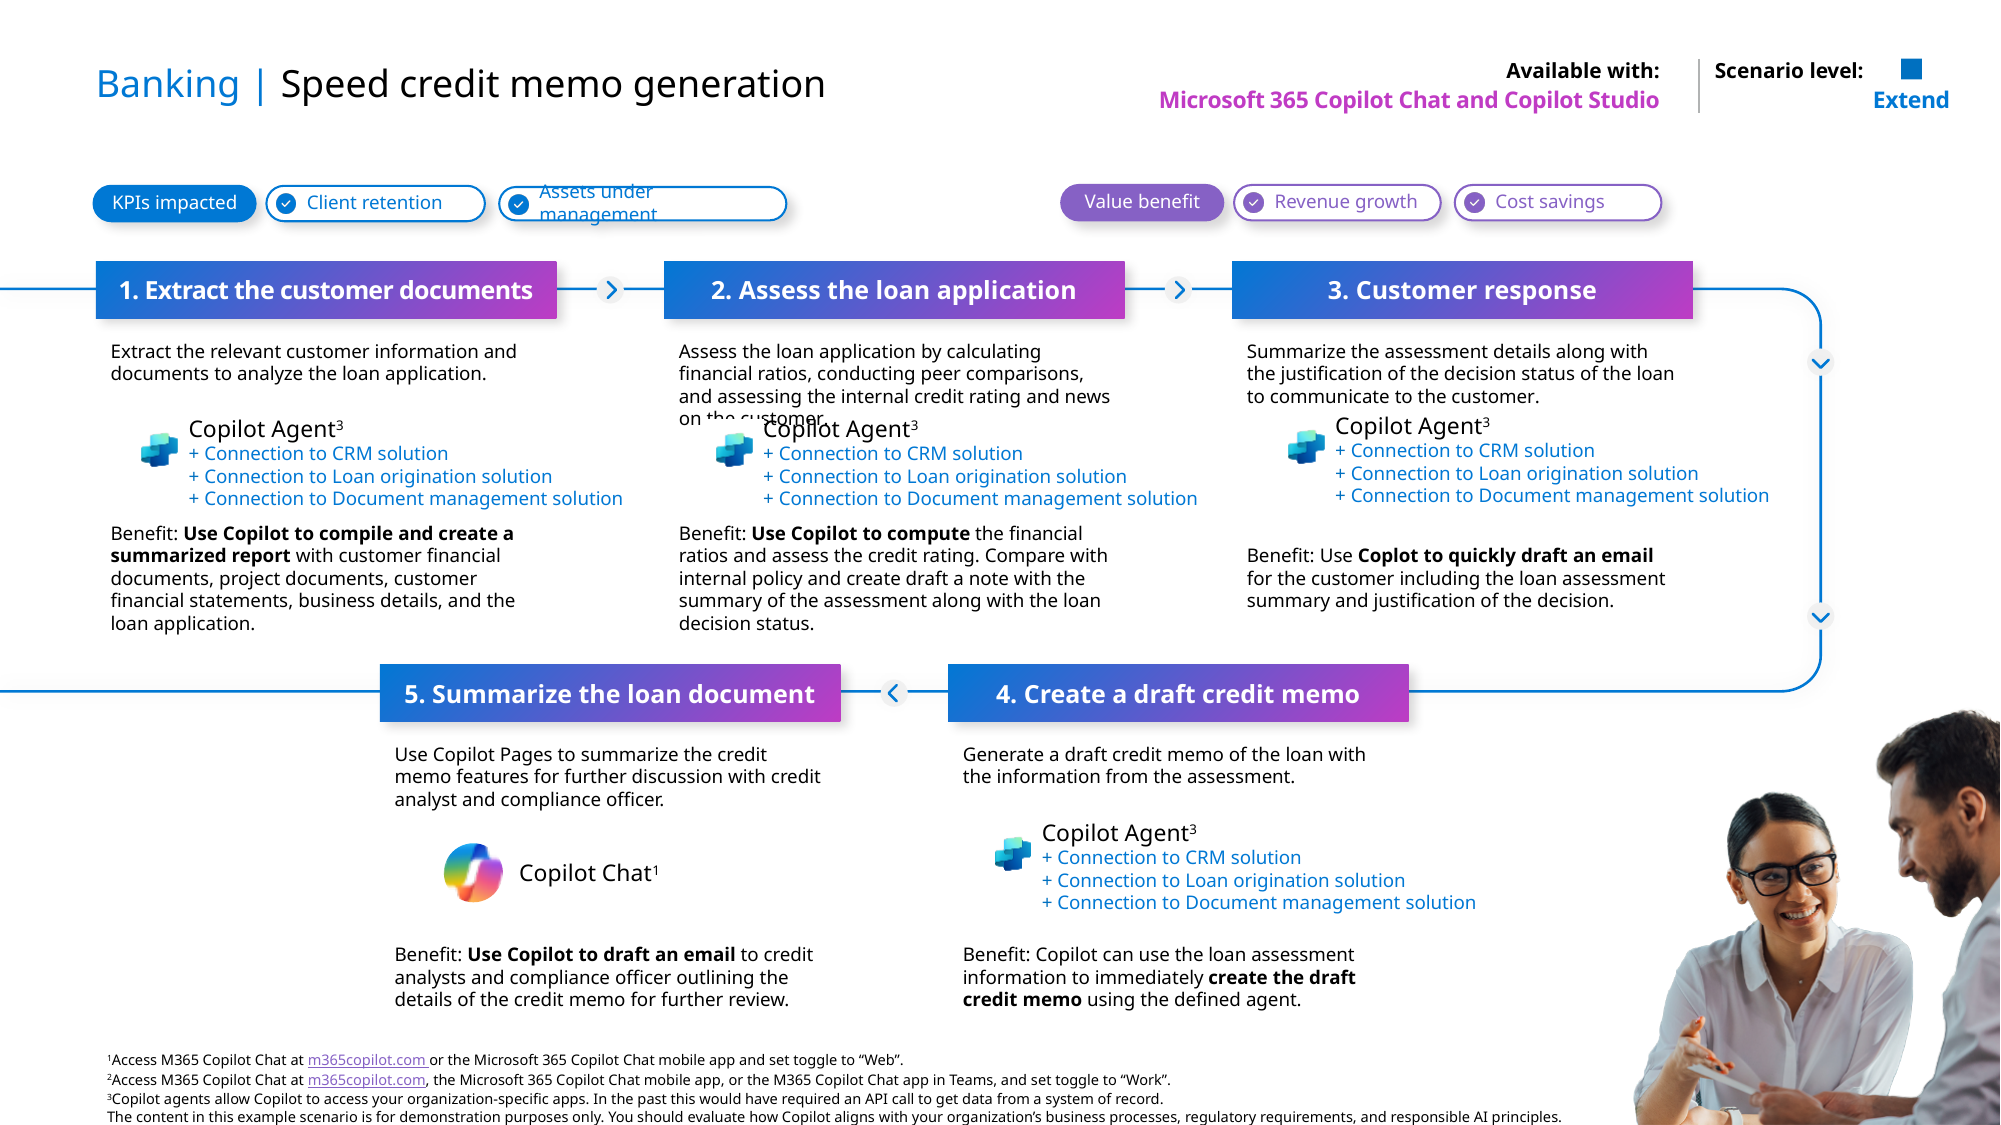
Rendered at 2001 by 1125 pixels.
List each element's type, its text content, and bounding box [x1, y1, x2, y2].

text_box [266, 185, 486, 222]
list 5. Summarize the loan document [379, 664, 841, 722]
list 3. Customer response [1232, 261, 1693, 319]
list Generate a draft credit memo of the loan with the information from the assessment. [948, 736, 1409, 840]
list Benefit: Use Coplot to quickly draft an email for the customer including the loan assessment summary and justification of the decision. [1231, 525, 1694, 630]
list Assess the loan application by calculating financial ratios, conducting peer comparisons, and assessing the internal credit rating and news on the customer. [664, 333, 1125, 437]
list Microsoft 365 Copilot Chat and Copilot Studio [1069, 85, 1660, 114]
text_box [498, 186, 787, 221]
list 4. Create a draft credit memo [948, 664, 1409, 722]
list 2. Assess the loan application [664, 261, 1125, 319]
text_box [443, 842, 754, 903]
text_box KPIs impacted [92, 185, 257, 222]
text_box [1454, 184, 1662, 221]
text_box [704, 413, 1224, 510]
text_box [1233, 184, 1441, 221]
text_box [1276, 410, 1796, 508]
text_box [129, 413, 627, 510]
list Summarize the assessment details along with the justification of the decision status of the loan to communicate to the customer. [1232, 333, 1693, 437]
list Extract the relevant customer information and documents to analyze the loan application. [95, 333, 557, 437]
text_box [982, 817, 1503, 915]
title Banking | Speed credit memo generation [95, 63, 1027, 150]
list Extend [1711, 85, 1950, 115]
list Extend [1901, 58, 1922, 80]
list 1. Extract the customer documents [95, 261, 557, 319]
list Benefit: Copilot can use the loan assessment information to immediately create the draft credit memo using the defined agent. [947, 924, 1410, 1029]
list Benefit: Use Copilot to compile and create a summarized report with customer financial documents, project documents, customer financial statements, business details, and the loan application. [95, 525, 557, 630]
text_box Value benefit [1060, 184, 1225, 222]
picture [1633, 705, 2000, 1125]
list Use Copilot Pages to summarize the credit memo features for further discussion with credit analyst and compliance officer. [379, 736, 841, 840]
list Benefit: Use Copilot to draft an email to credit analysts and compliance officer outlining the details of the credit memo for further review. [379, 924, 842, 1029]
list Benefit: Use Copilot to compute the financial ratios and assess the credit rating. Compare with internal policy and create draft a note with the summary of the assessment along with the loan decision status. [663, 525, 1126, 630]
